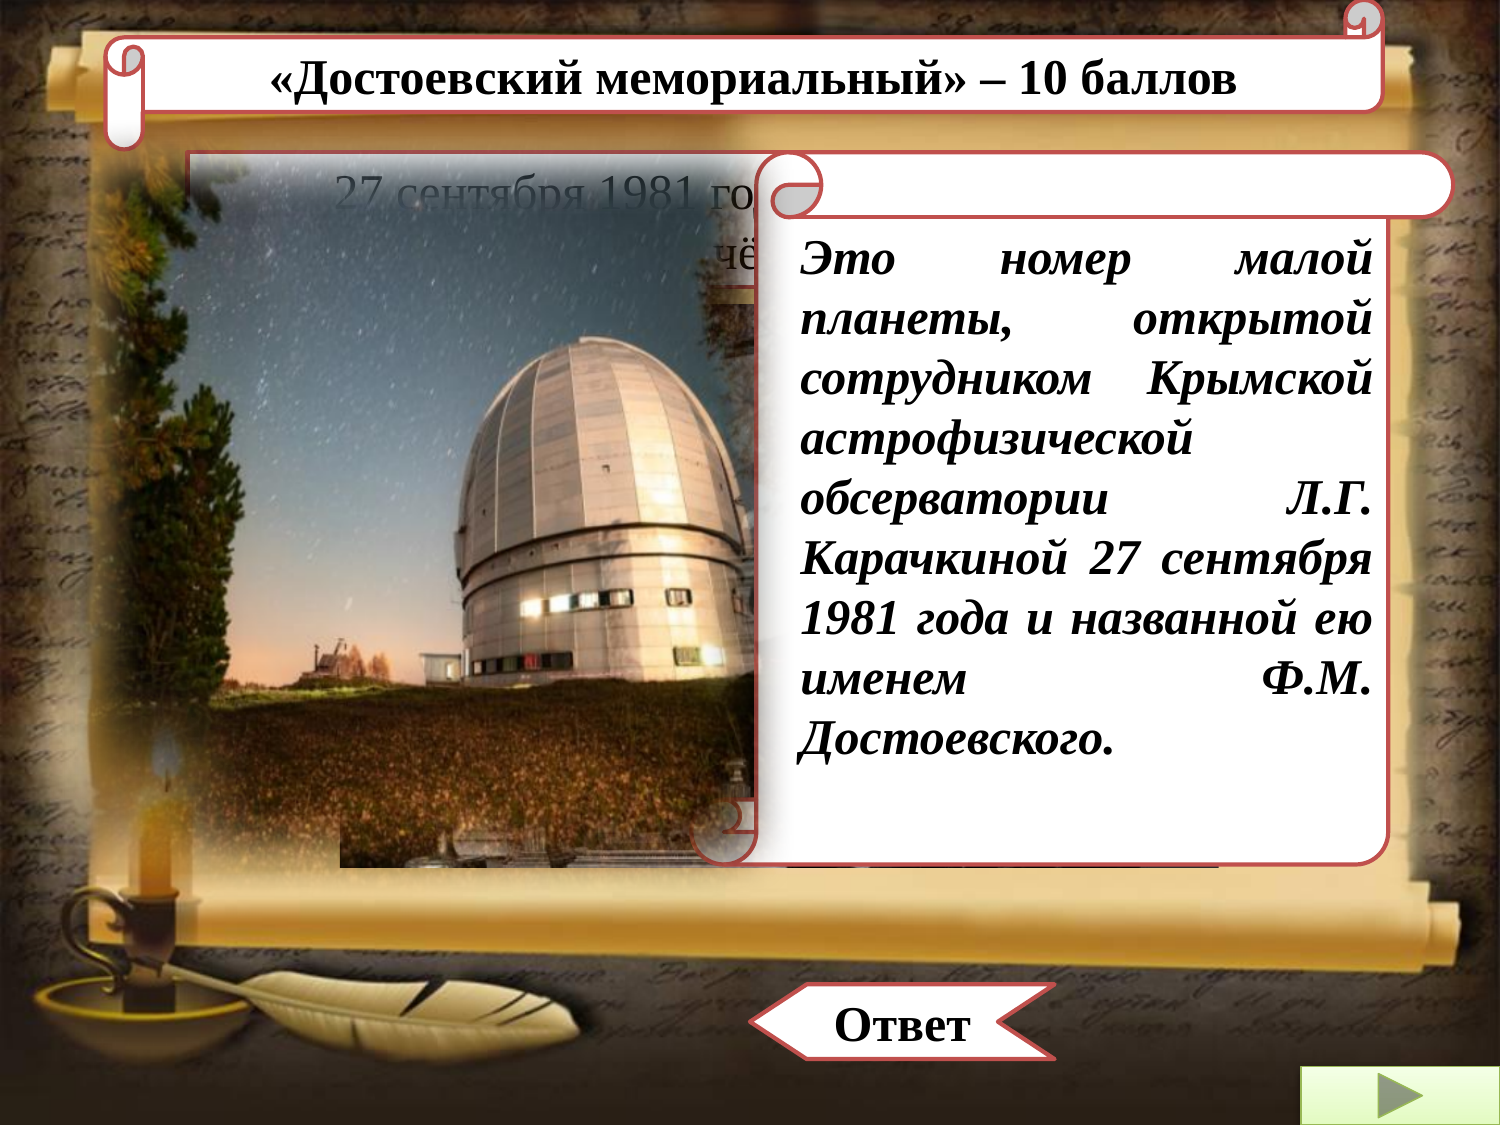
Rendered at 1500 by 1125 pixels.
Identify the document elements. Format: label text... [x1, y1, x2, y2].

text_box [1300, 1066, 1500, 1125]
text_box Ответ [747, 982, 1057, 1062]
text_box «Достоевский мемориальный» – 10 баллов [103, 0, 1385, 115]
picture [0, 0, 1500, 1125]
text_box Это номер малой планеты, открытой сотрудником Крымской астрофизической обсерватории Л.Г. Карачкиной 27 сентября 1981 года и названной ею именем Ф.М. Достоевского. [801, 150, 1456, 867]
